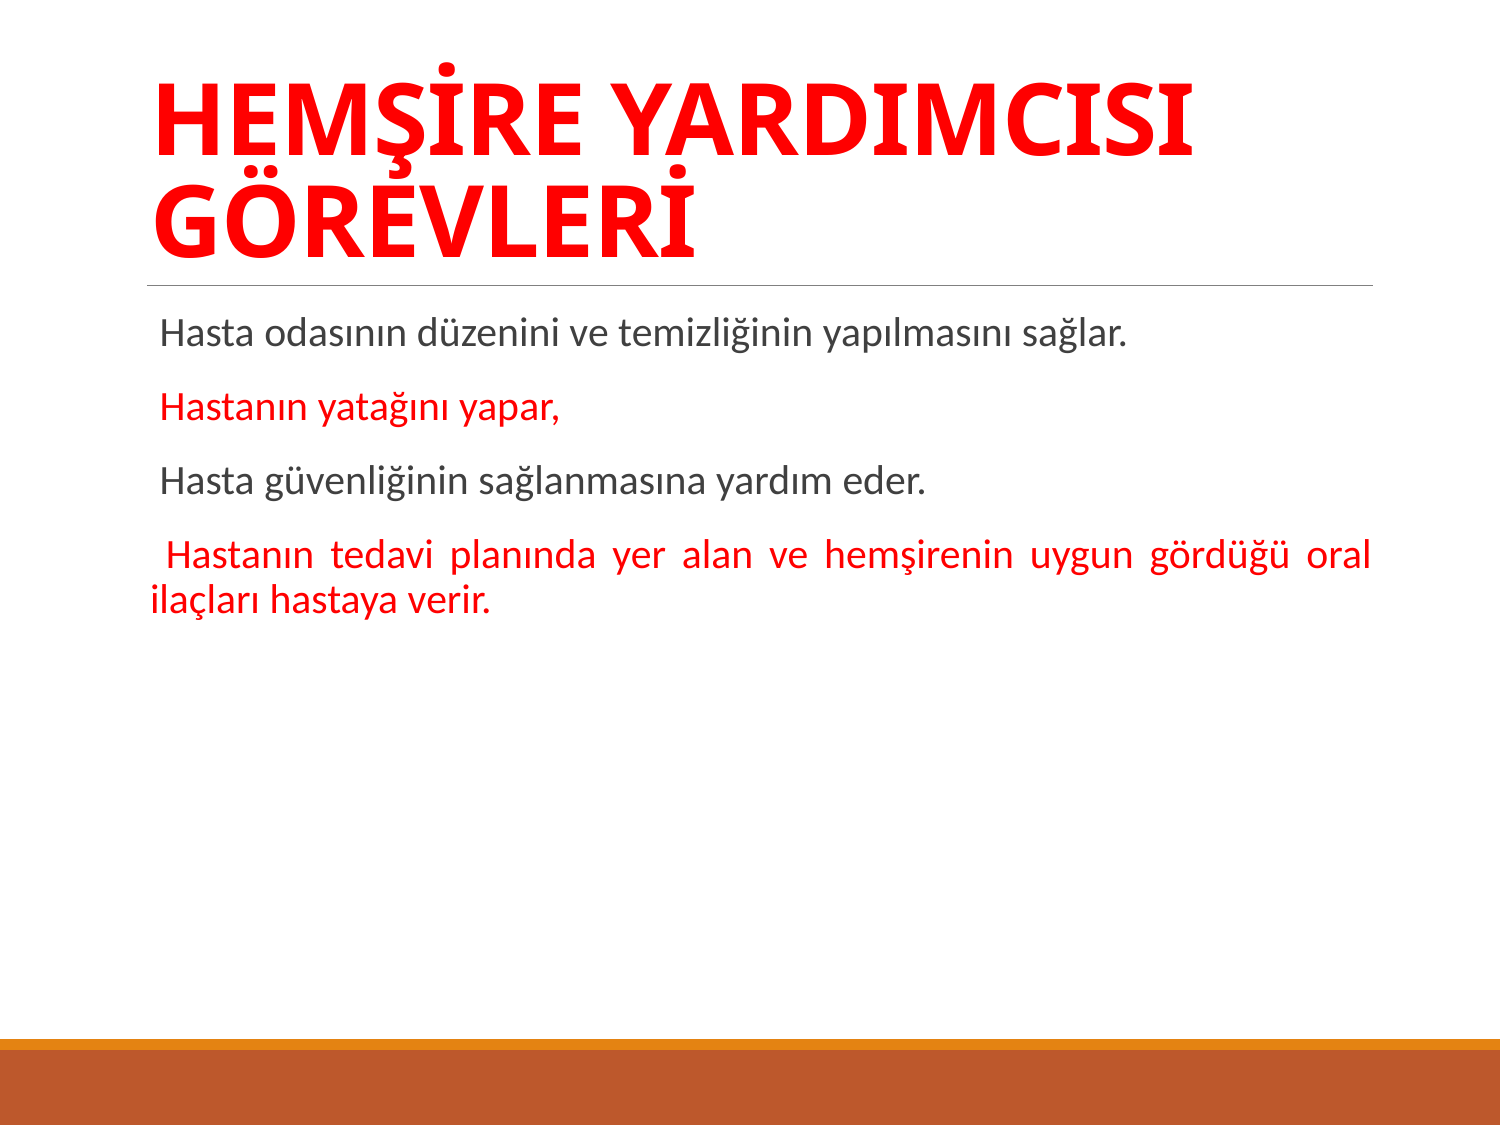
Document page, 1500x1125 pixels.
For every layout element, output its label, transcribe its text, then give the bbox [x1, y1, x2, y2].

title HEMŞİRE YARDIMCISI GÖREVLERİ [135, 47, 1373, 285]
list Hasta odasının düzenini ve temizliğinin yapılmasını sağlar. Hastanın yatağını yapar, Hasta güvenliğinin sağlanmasına yardım eder. Hastanın tedavi planında yer alan ve hemşirenin uygun gördüğü oral ilaçları hastaya verir. [135, 302, 1373, 963]
